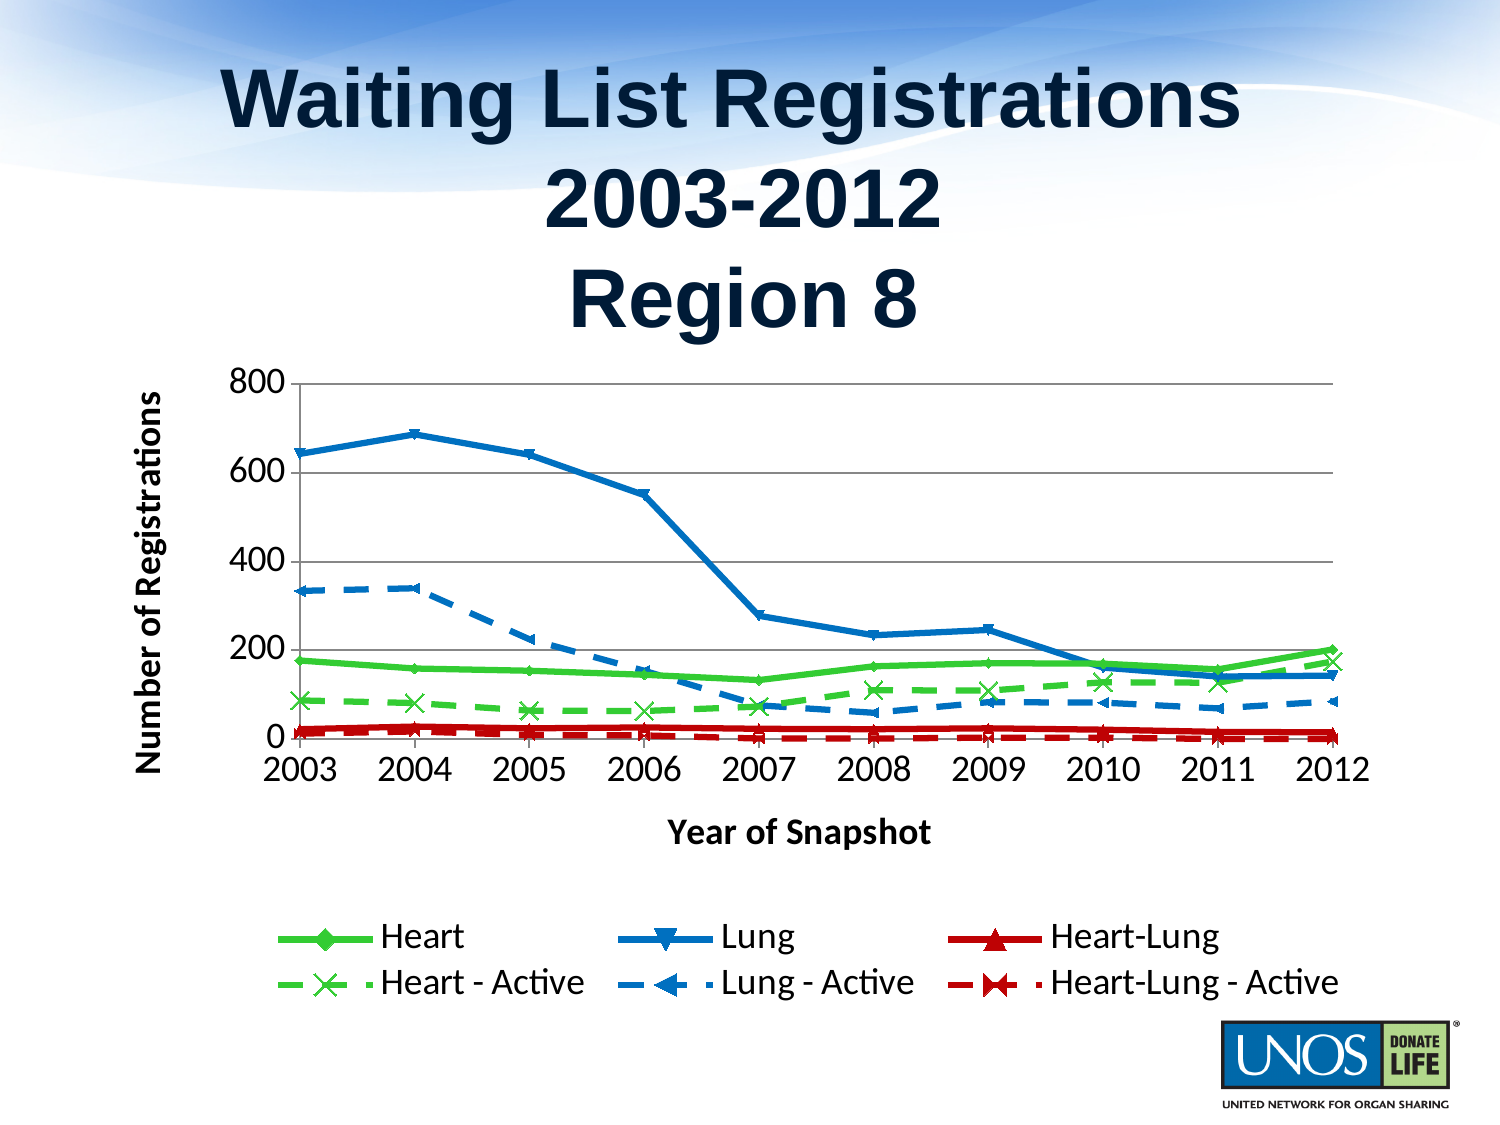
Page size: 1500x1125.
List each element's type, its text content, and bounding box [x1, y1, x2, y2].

title Waiting List Registrations 2003-2012 Region 8 [74, 99, 1413, 288]
chart [111, 349, 1388, 1026]
picture [0, 0, 1500, 1125]
